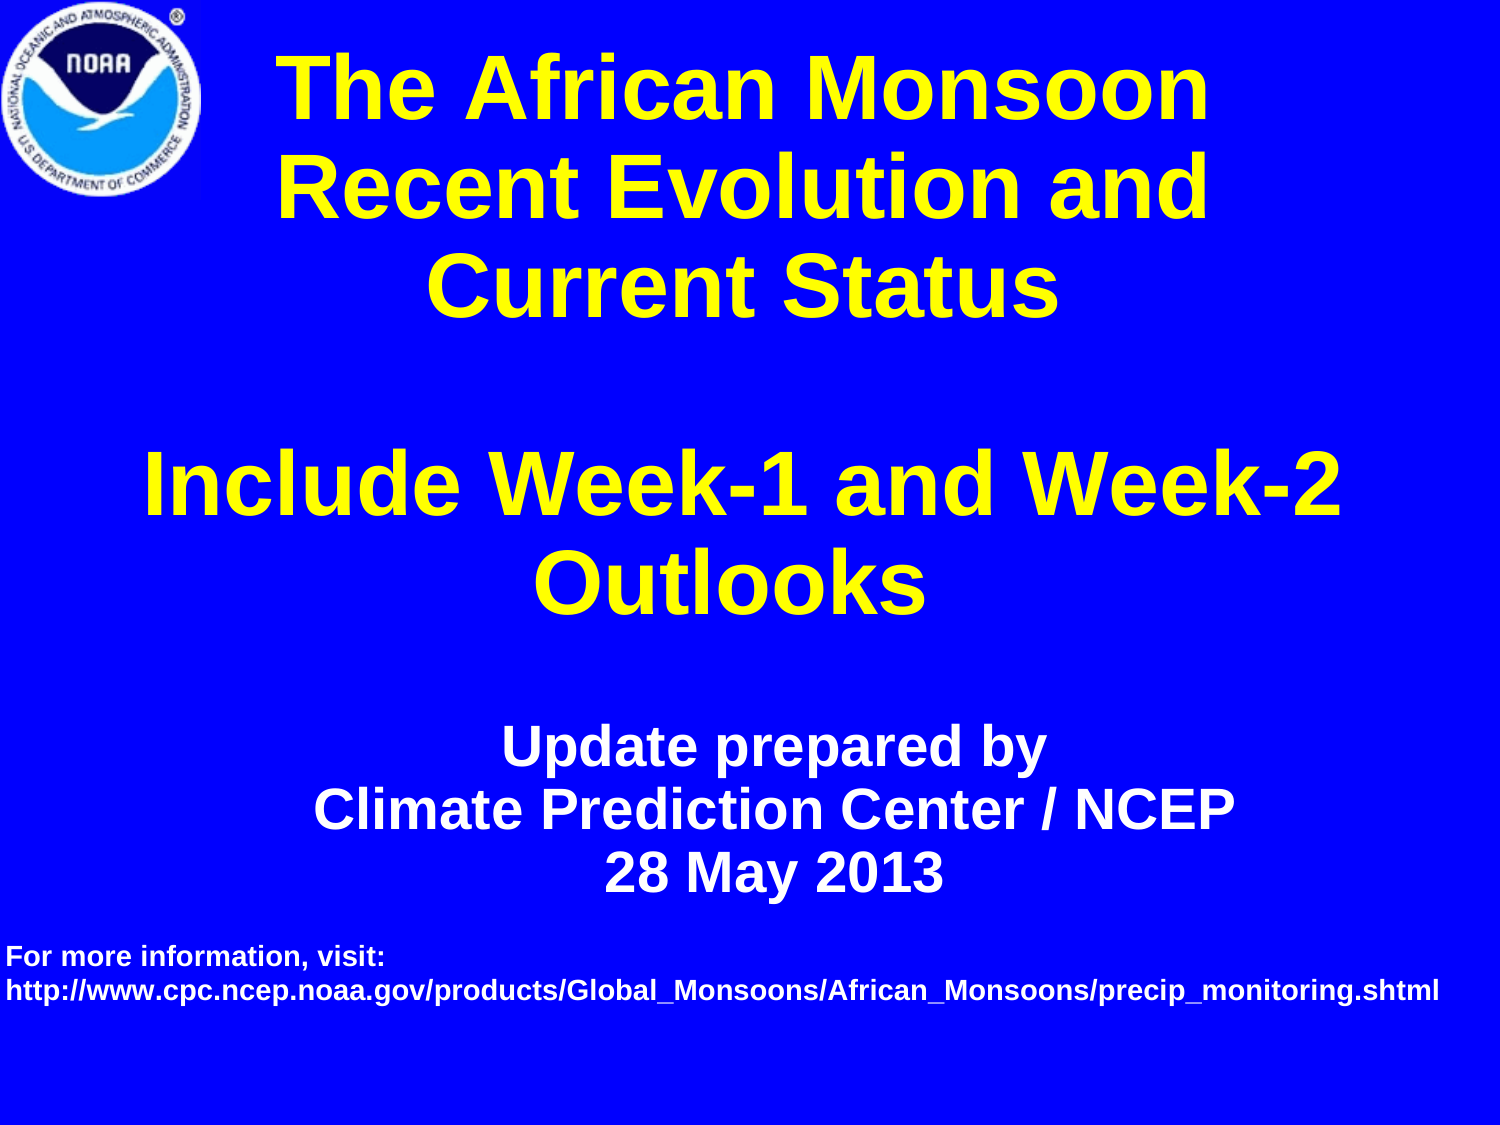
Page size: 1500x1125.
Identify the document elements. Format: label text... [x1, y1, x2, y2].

picture [0, 0, 200, 200]
text_box For more information, visit: http://www.cpc.ncep.noaa.gov/products/Global_Monsoons/African_Monsoons/precip_monitoring.shtml [0, 929, 1457, 1015]
title The African Monsoon Recent Evolution and Current Status Include Week-1 and Week-2 Outlooks [112, 37, 1375, 638]
text_box Update prepared by Climate Prediction Center / NCEP 28 May 2013 [275, 708, 1275, 913]
